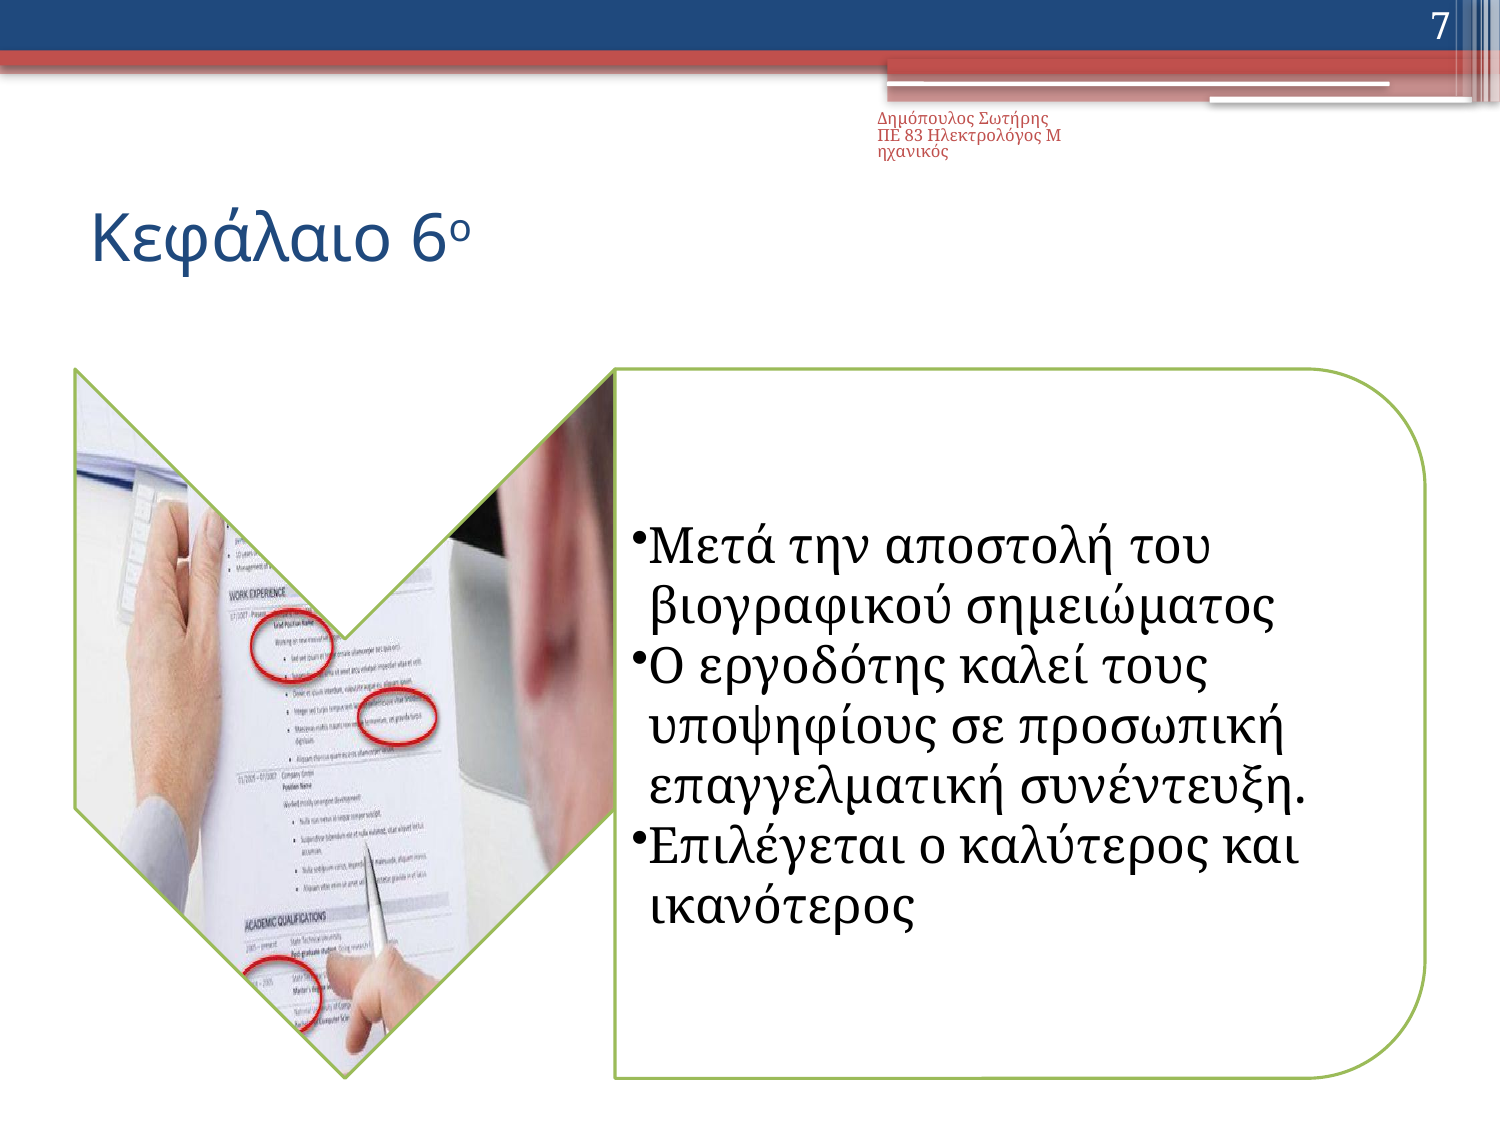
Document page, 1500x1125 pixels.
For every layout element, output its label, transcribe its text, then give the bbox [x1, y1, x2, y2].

slide_number 7 [1341, 0, 1466, 61]
title Κεφάλαιο 6ο [75, 187, 1425, 363]
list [74, 368, 1426, 1079]
footer Δημόπουλος Σωτήρης ΠΕ 83 Ηλεκτρολόγος Μηχανικός [862, 100, 1080, 176]
